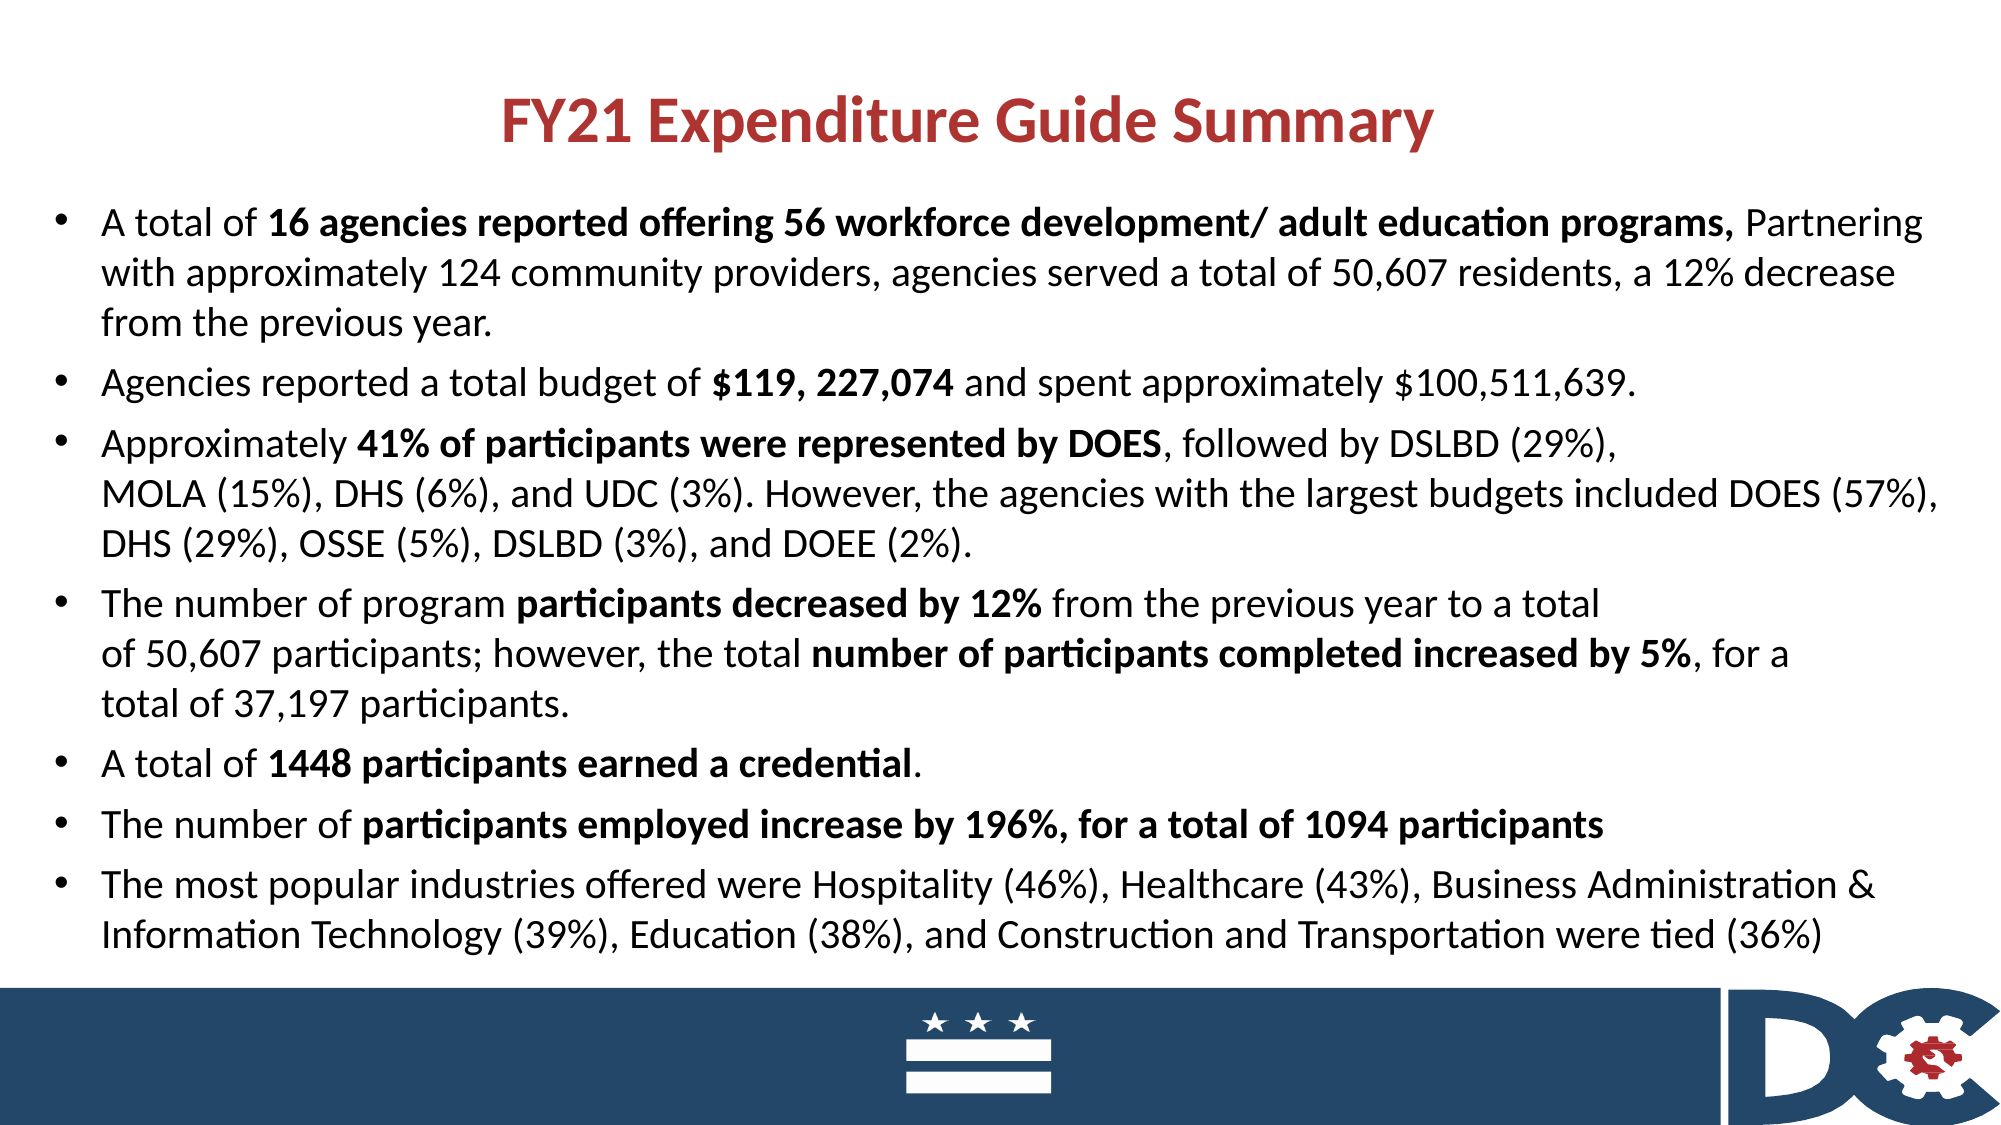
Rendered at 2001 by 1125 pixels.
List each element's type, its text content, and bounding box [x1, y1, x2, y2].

text_box FY21 Expenditure Guide Summary [39, 73, 1910, 156]
text_box A total of 16 agencies reported offering 56 workforce development/ adult education programs, Partnering with approximately 124 community providers, agencies served a total of 50,607 residents, a 12% decrease from the previous year. Agencies reported a total budget of $119, 227,074 and spent approximately $100,511,639. Approximately 41% of participants were represented by DOES, followed by DSLBD (29%), MOLA (15%), DHS (6%), and UDC (3%). However, the agencies with the largest budgets included DOES (57%), DHS (29%), OSSE (5%), DSLBD (3%), and DOEE (2%). The number of program participants decreased by 12% from the previous year to a total of 50,607 participants; however, the total number of participants completed increased by 5%, for a total of 37,197 participants. A total of 1448 participants earned a credential. The number of participants employed increase by 196%, for a total of 1094 participants The most popular industries offered were Hospitality (46%), Healthcare (43%), Business Administration & Information Technology (39%), Education (38%), and Construction and Transportation were tied (36%) [39, 187, 1973, 1066]
